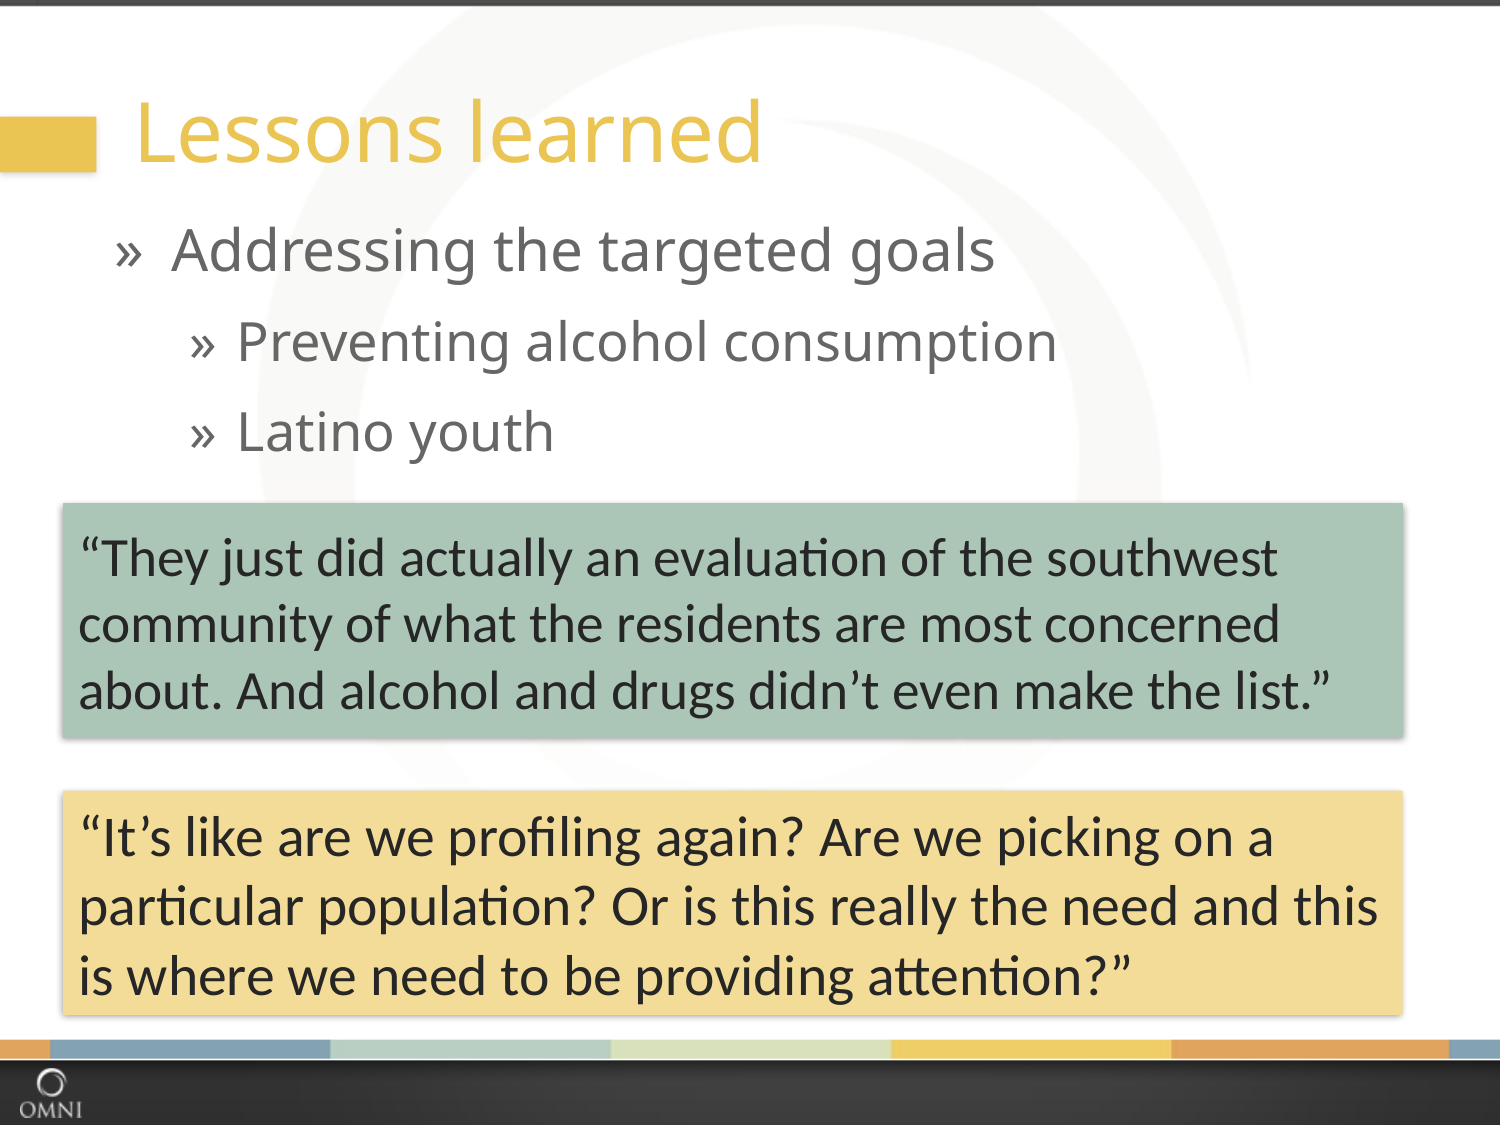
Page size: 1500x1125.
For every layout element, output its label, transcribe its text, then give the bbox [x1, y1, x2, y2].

list Addressing the targeted goals Preventing alcohol consumption Latino youth [99, 205, 1500, 482]
text_box Lessons learned [118, 60, 1485, 198]
picture [0, 0, 1500, 1125]
list “They just did actually an evaluation of the southwest community of what the residents are most concerned about. And alcohol and drugs didn’t even make the list.” [63, 503, 1403, 738]
text_box “It’s like are we profiling again? Are we picking on a particular population? Or is this really the need and this is where we need to be providing attention?” [62, 790, 1403, 1016]
